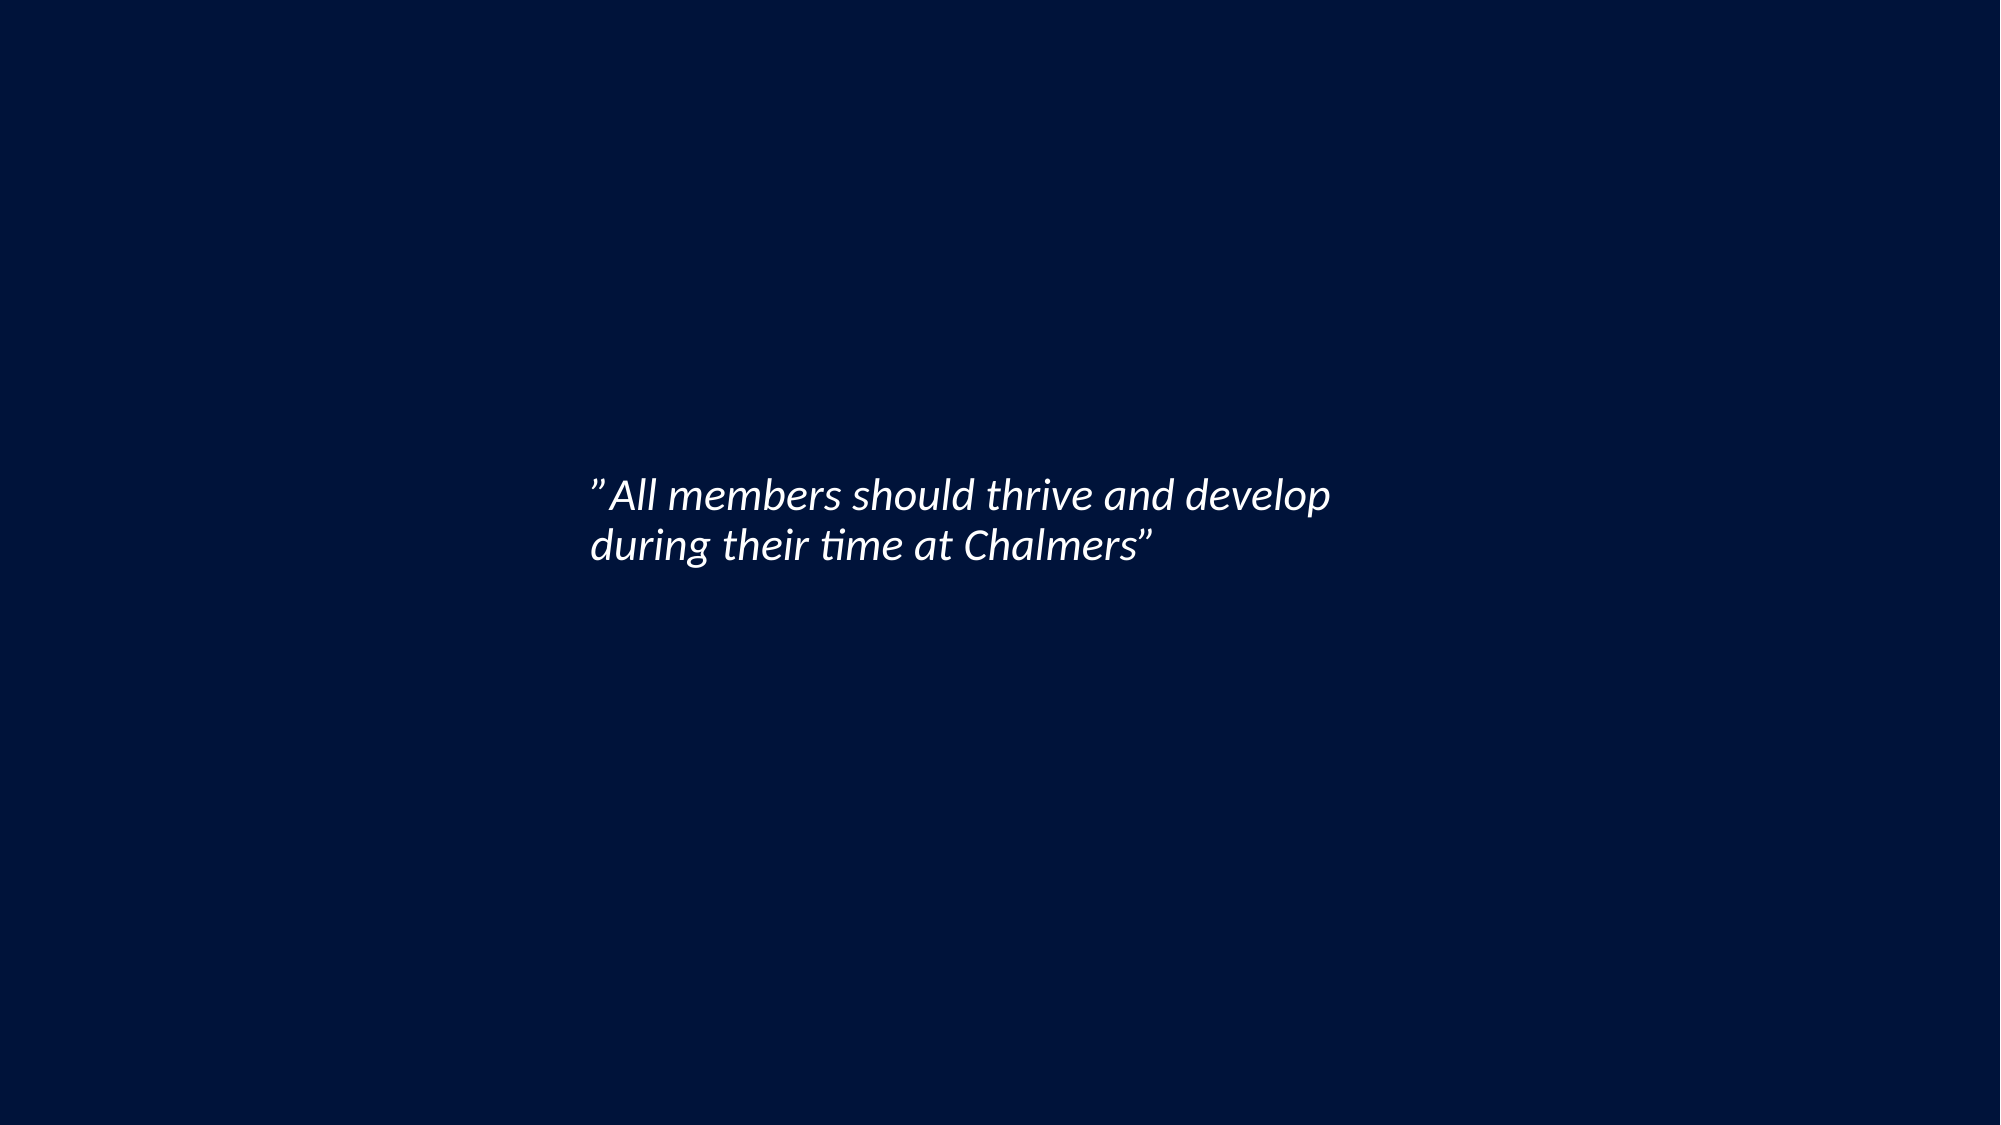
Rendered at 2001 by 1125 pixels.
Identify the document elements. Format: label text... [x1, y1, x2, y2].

title ”All members should thrive and develop during their time at Chalmers” [575, 463, 1466, 579]
